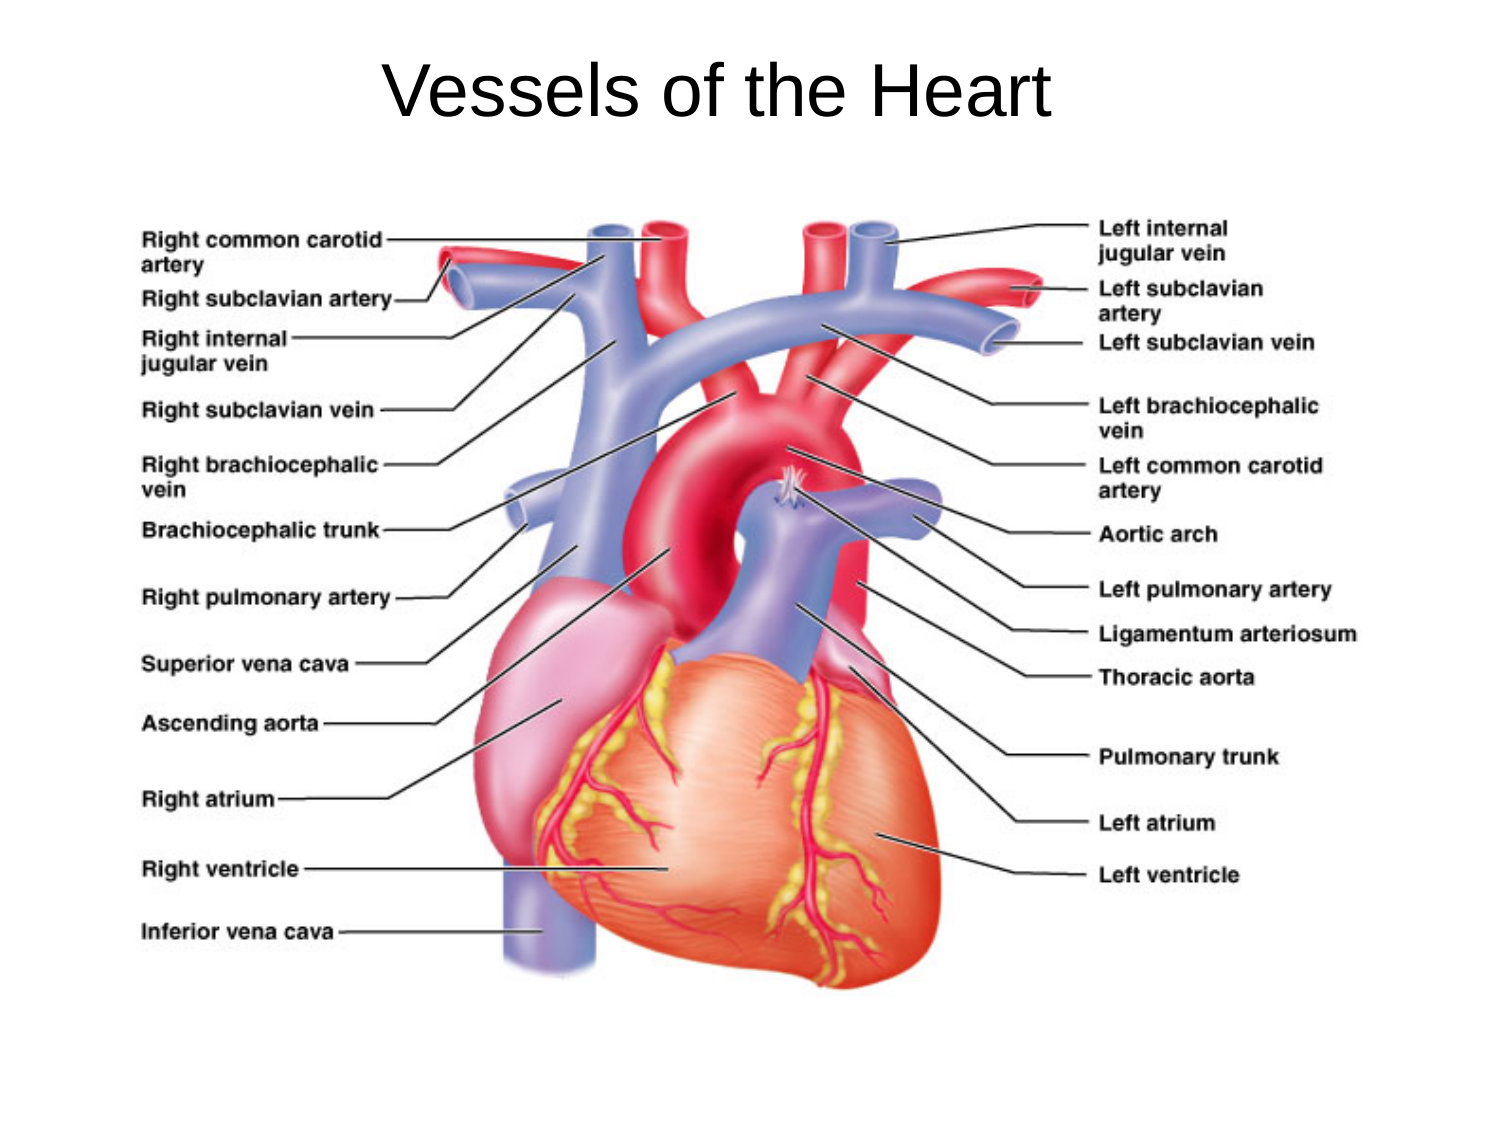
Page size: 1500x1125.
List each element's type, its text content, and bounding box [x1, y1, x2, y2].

text_box Vessels of the Heart [367, 34, 1069, 139]
picture [0, 194, 1500, 1012]
